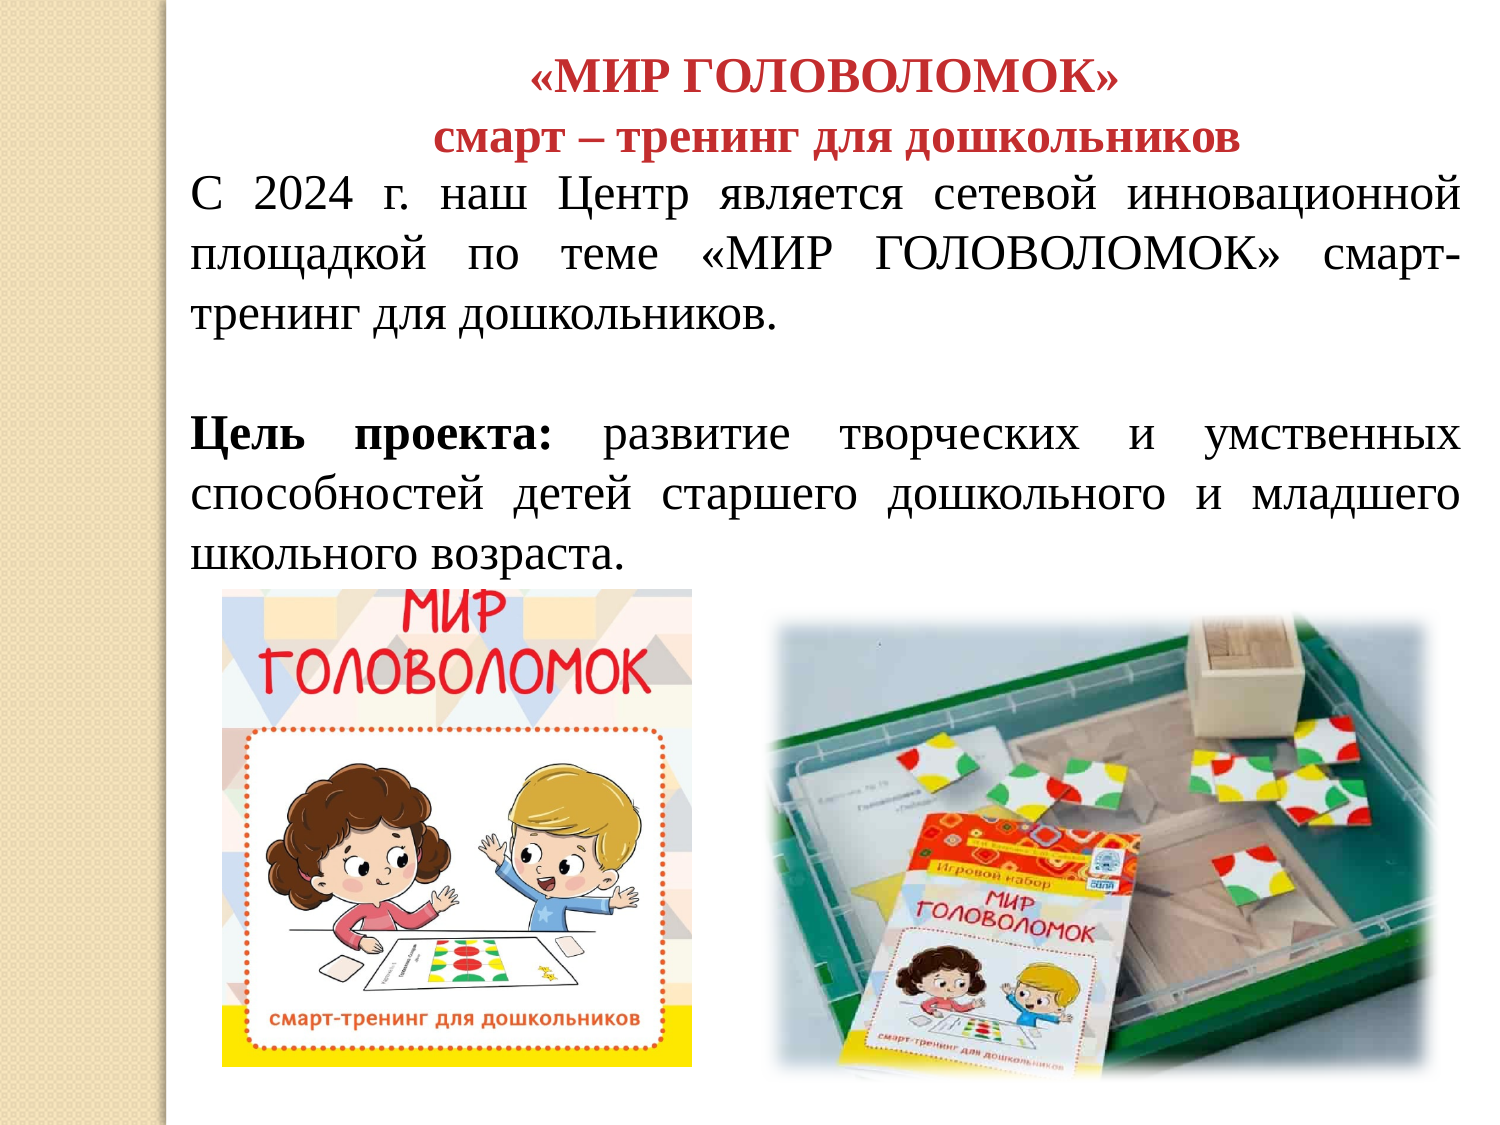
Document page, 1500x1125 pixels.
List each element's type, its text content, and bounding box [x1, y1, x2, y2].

picture [222, 588, 692, 1067]
text_box «МИР ГОЛОВОЛОМОК» смарт – тренинг для дошкольников [175, 35, 1500, 170]
text_box С 2024 г. наш Центр является сетевой инновационной площадкой по теме «МИР ГОЛОВОЛОМОК» смарт-тренинг для дошкольников. Цель проекта: развитие творческих и умственных способностей детей старшего дошкольного и младшего школьного возраста. [175, 152, 1477, 588]
picture [761, 606, 1442, 1083]
